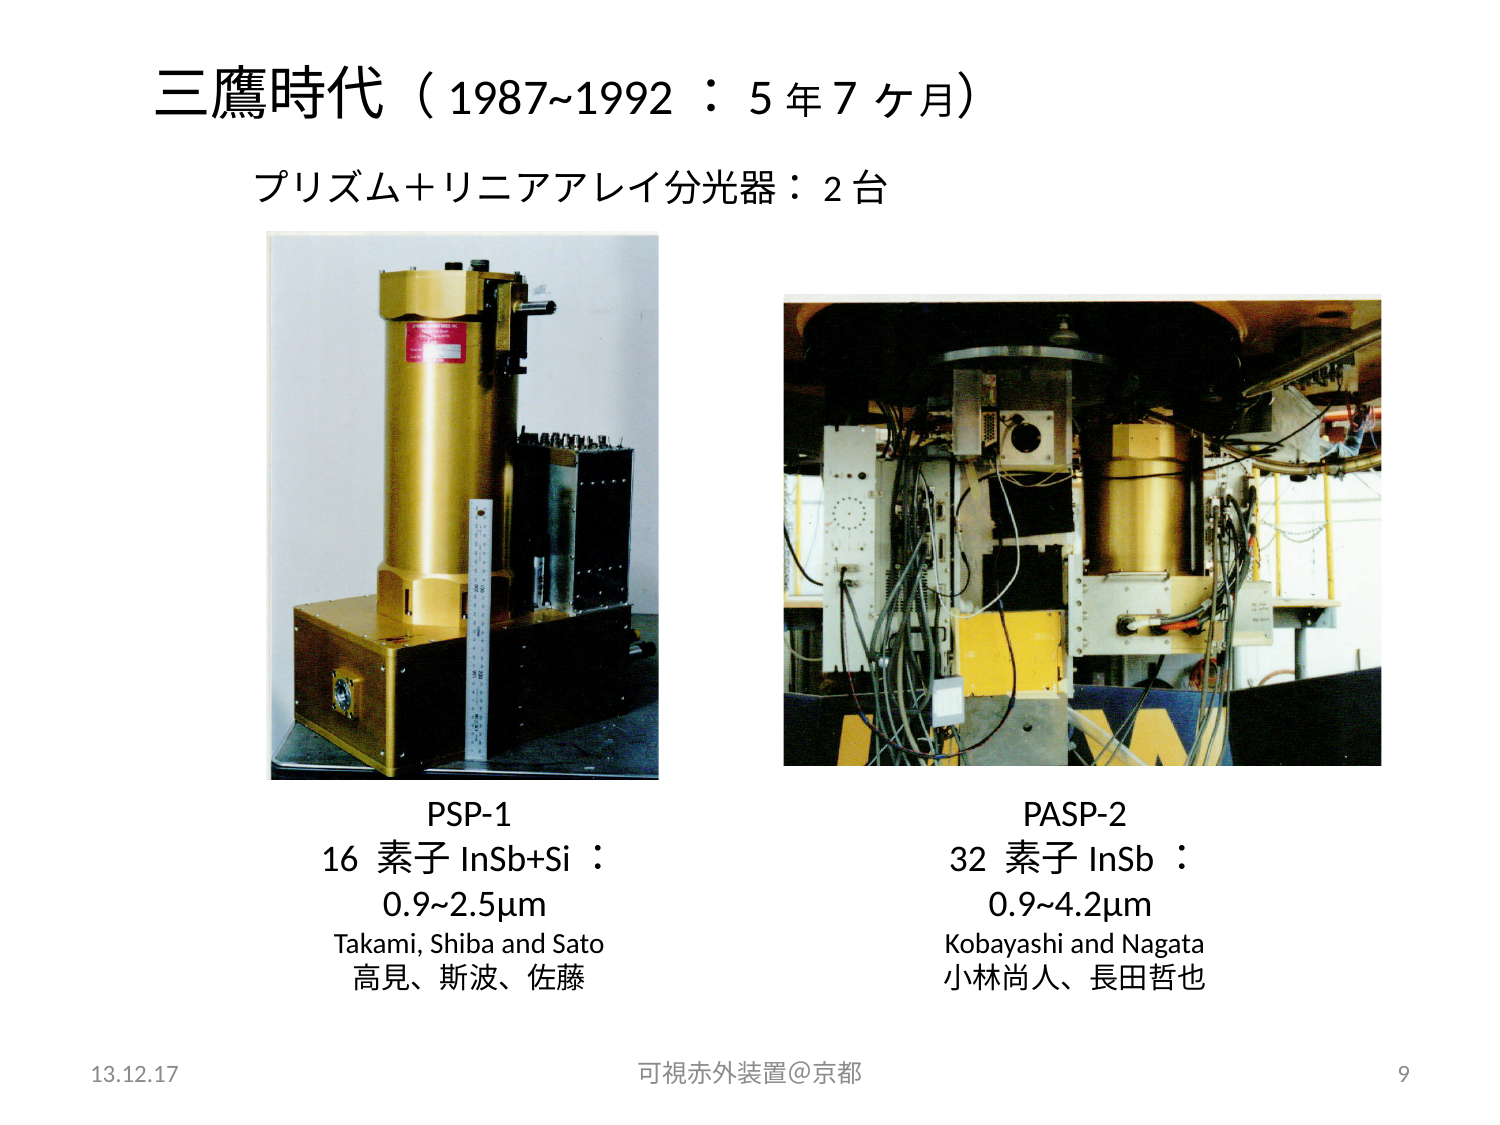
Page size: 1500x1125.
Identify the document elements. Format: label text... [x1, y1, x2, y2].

text_box 三鷹時代（1987~1992：5年7ヶ月） [137, 48, 1022, 134]
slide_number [75, 1042, 425, 1103]
picture [783, 294, 1382, 766]
text_box PSP-1 16 素子InSb+Si：0.9~2.5μm Takami, Shiba and Sato 高見、斯波、佐藤 [293, 788, 645, 1002]
slide_number 9 [1074, 1042, 1425, 1103]
footer 可視赤外装置＠京都 [512, 1042, 988, 1103]
text_box プリズム＋リニアアレイ分光器：2台 [236, 156, 904, 217]
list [266, 231, 659, 780]
text_box PASP-2 32 素子InSb： 0.9~4.2μm Kobayashi and Nagata 小林尚人、長田哲也 [928, 781, 1222, 1002]
